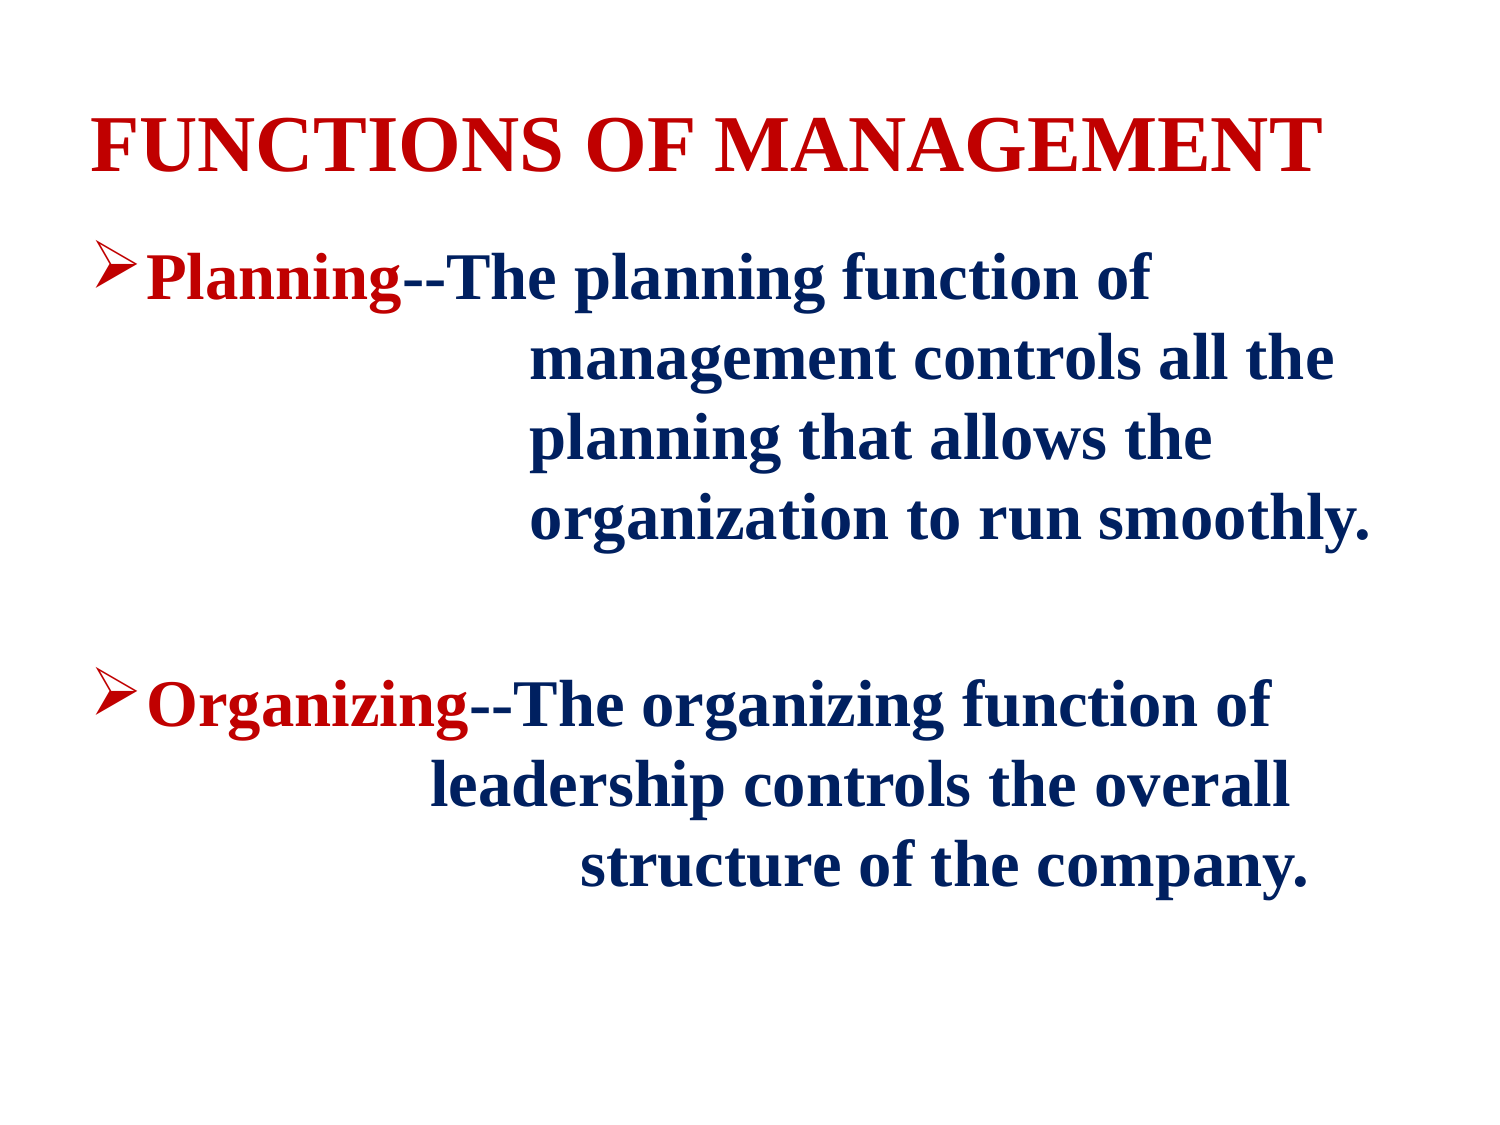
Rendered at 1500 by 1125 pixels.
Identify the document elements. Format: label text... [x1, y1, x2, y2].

list Planning--The planning function of management controls all the planning that allows the organization to run smoothly. Organizing--The organizing function of leadership controls the overall structure of the company. [75, 224, 1425, 1005]
title FUNCTIONS OF MANAGEMENT [75, 45, 1425, 224]
